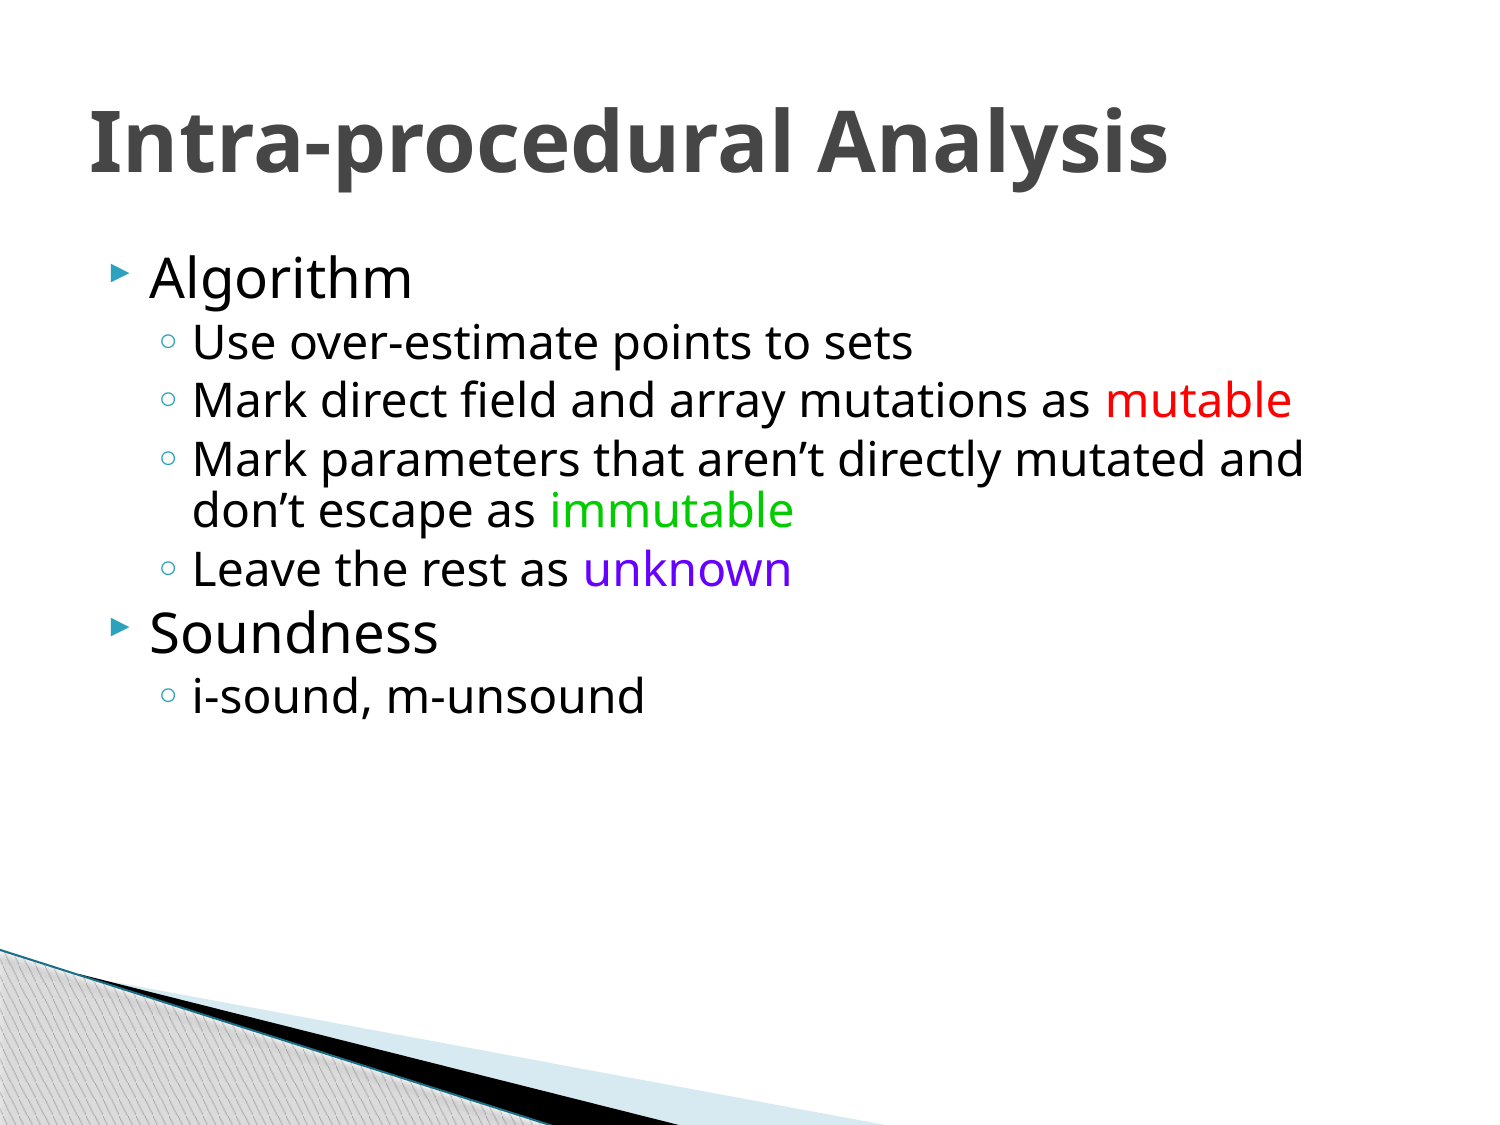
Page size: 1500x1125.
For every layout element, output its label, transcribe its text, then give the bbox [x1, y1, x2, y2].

list Algorithm Use over-estimate points to sets Mark direct field and array mutations as mutable Mark parameters that aren’t directly mutated and don’t escape as immutable Leave the rest as unknown Soundness i-sound, m-unsound [75, 243, 1425, 986]
title Intra-procedural Analysis [75, 45, 1425, 233]
